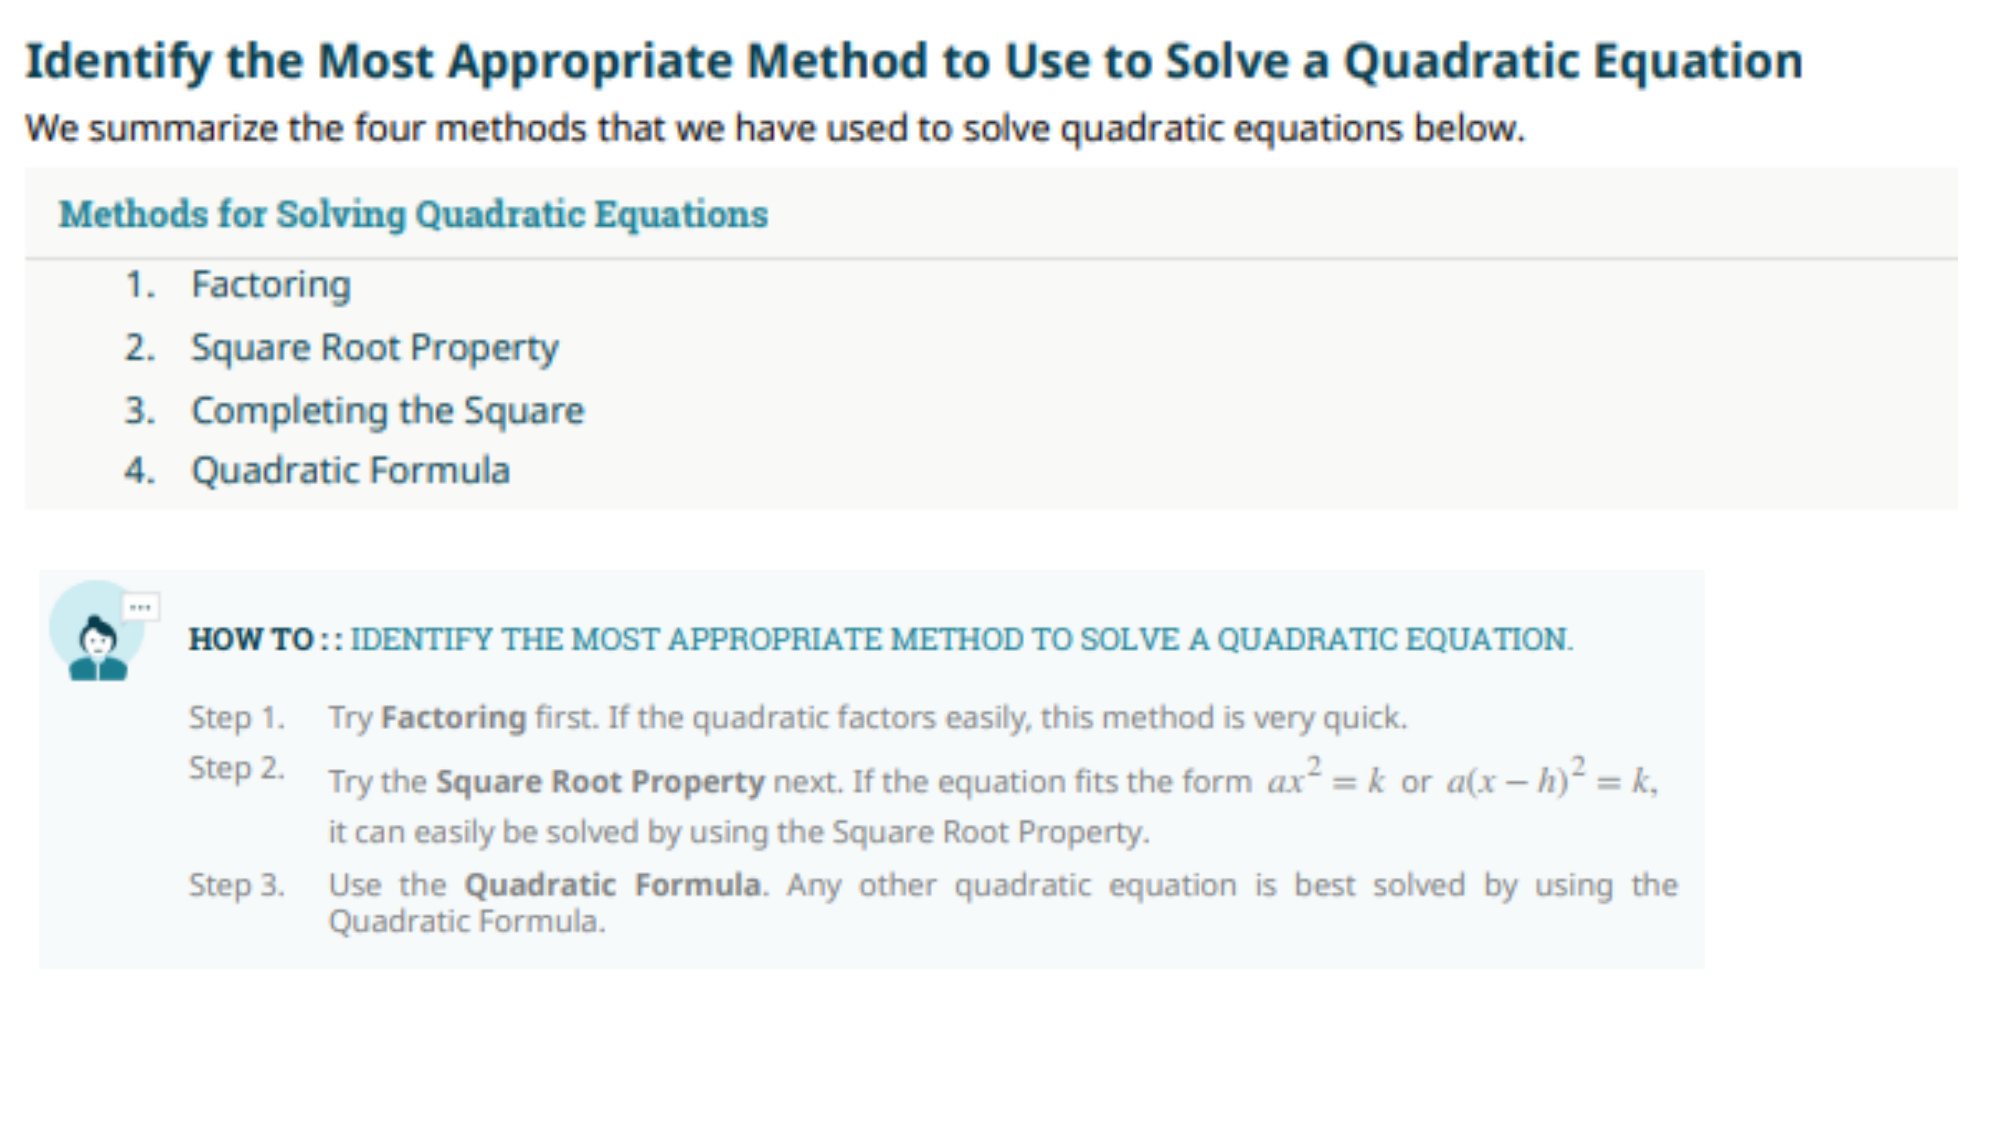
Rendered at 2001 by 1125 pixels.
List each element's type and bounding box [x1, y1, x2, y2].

picture [0, 0, 1958, 524]
picture [39, 570, 1705, 969]
